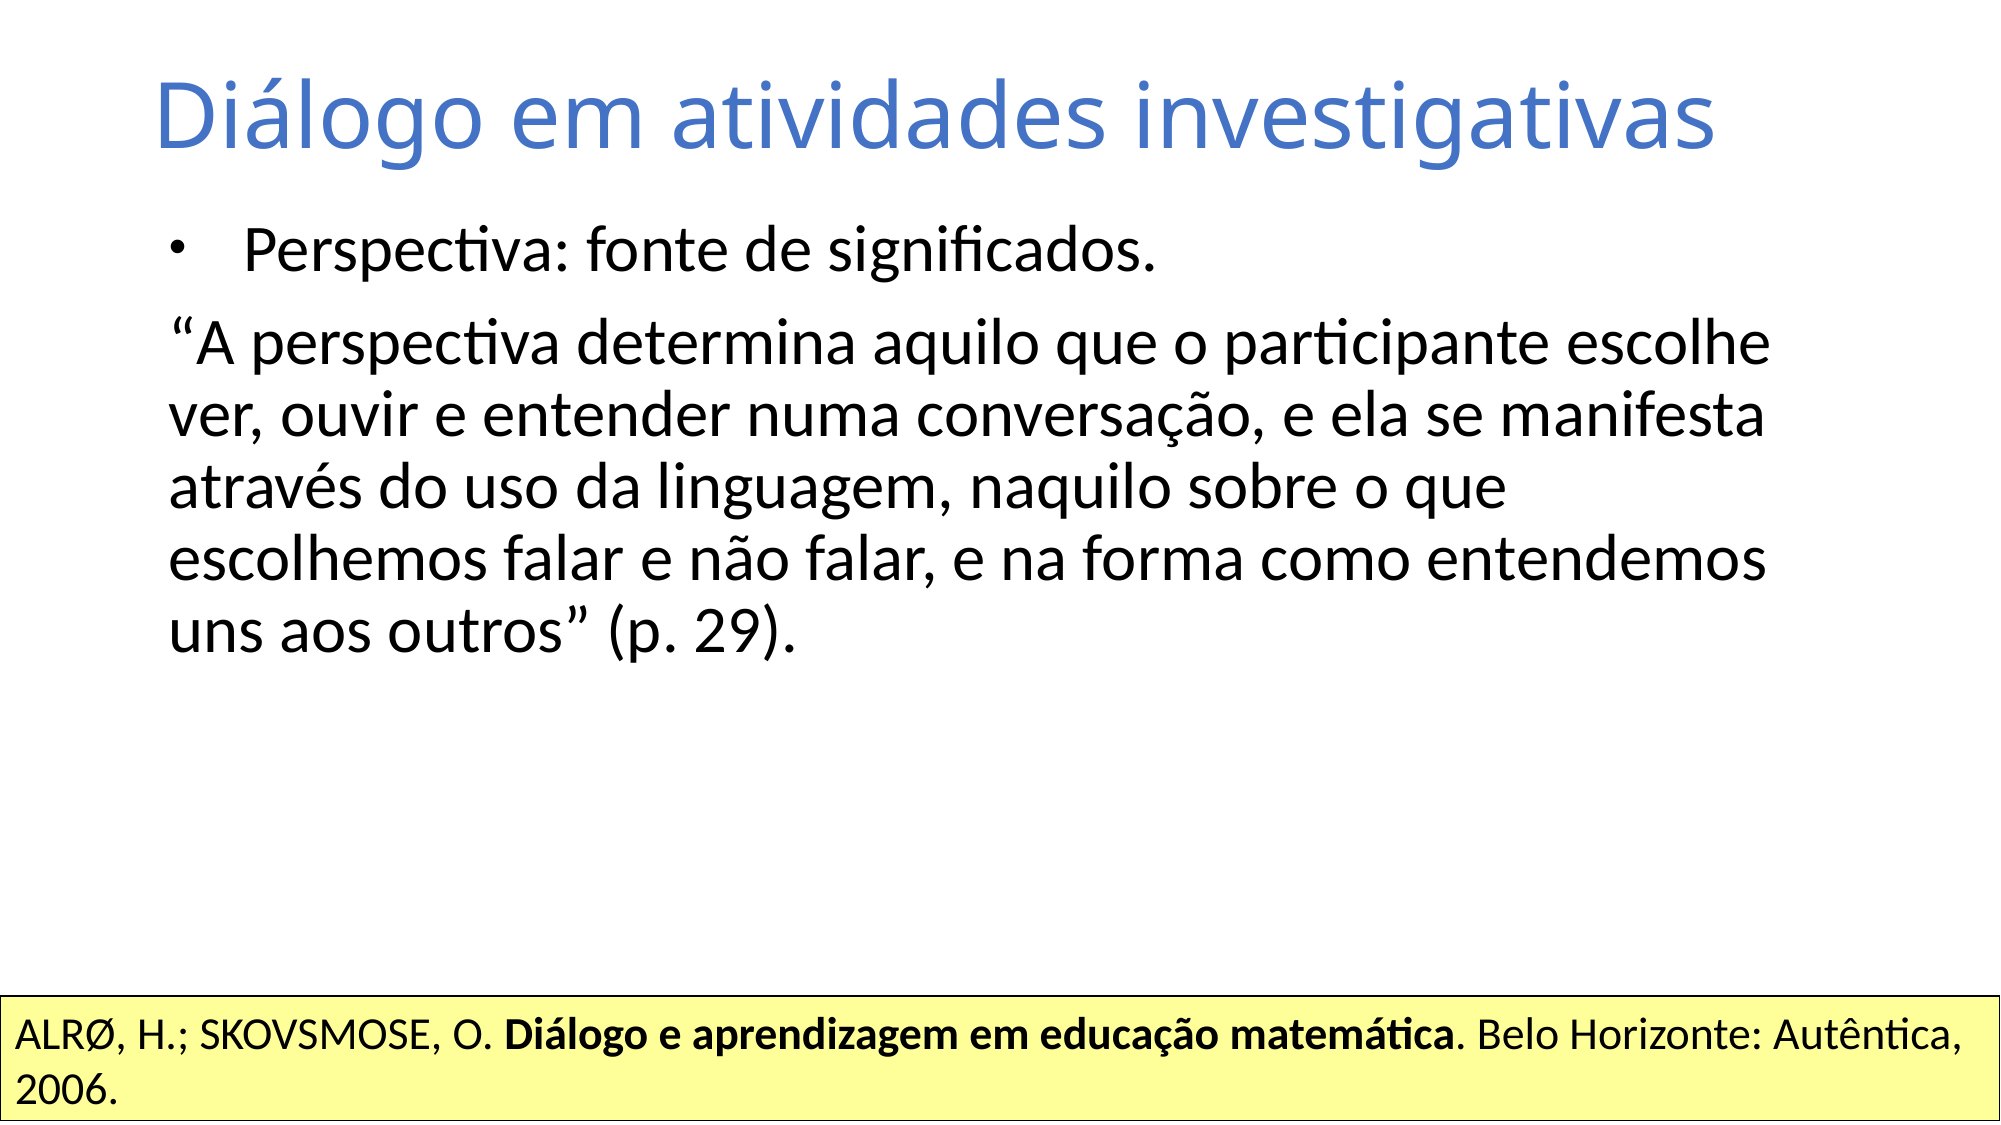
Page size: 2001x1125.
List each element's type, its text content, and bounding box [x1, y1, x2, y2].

list Perspectiva: fonte de significados. “A perspectiva determina aquilo que o participante escolhe ver, ouvir e entender numa conversação, e ela se manifesta através do uso da linguagem, naquilo sobre o que escolhemos falar e não falar, e na forma como entendemos uns aos outros” (p. 29). [140, 206, 1830, 837]
text_box ALRØ, H.; SKOVSMOSE, O. Diálogo e aprendizagem em educação matemática. Belo Horizonte: Autêntica, 2006. [0, 995, 2000, 1121]
title Diálogo em atividades investigativas [137, 10, 1863, 229]
